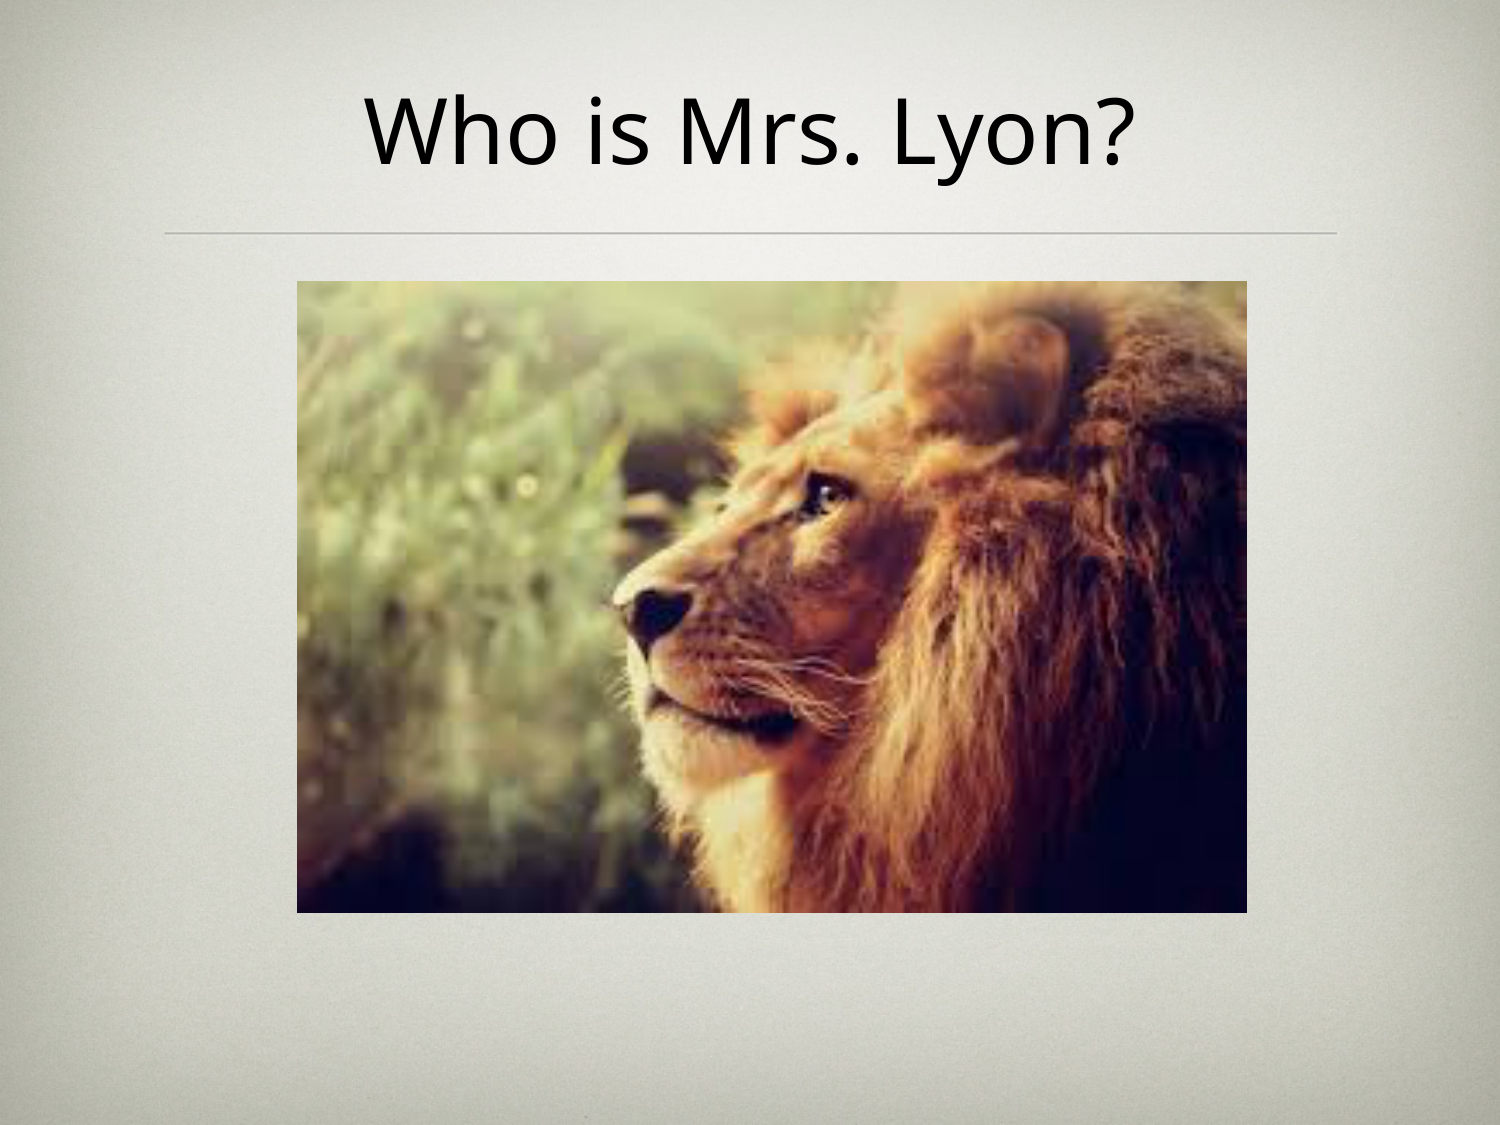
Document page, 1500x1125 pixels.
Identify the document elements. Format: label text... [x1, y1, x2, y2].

picture [0, 0, 1500, 1125]
title Who is Mrs. Lyon? [145, 28, 1355, 228]
